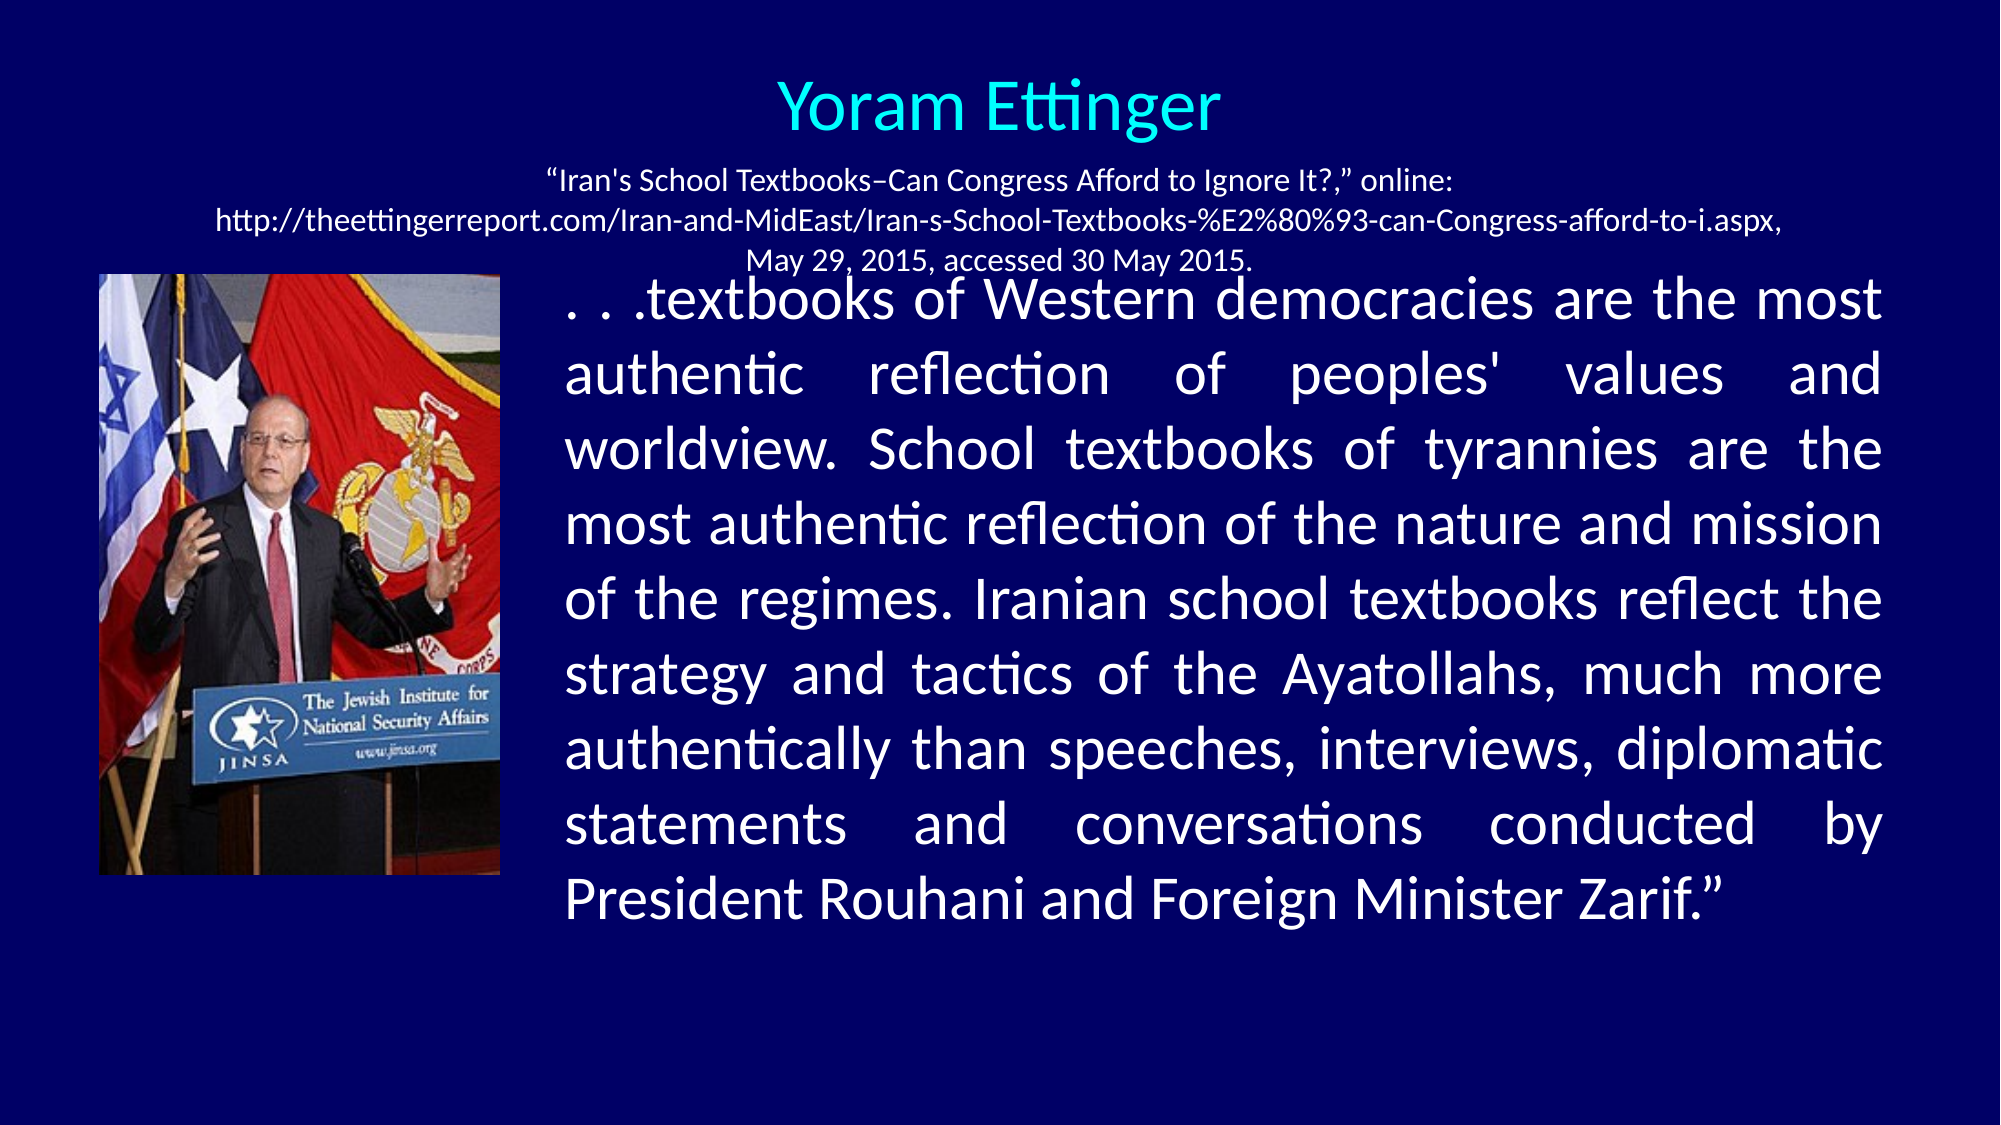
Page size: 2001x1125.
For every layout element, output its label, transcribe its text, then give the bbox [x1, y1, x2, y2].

text_box . . .textbooks of Western democracies are the most authentic reflection of peoples' values and worldview. School textbooks of tyrannies are the most authentic reflection of the nature and mission of the regimes. Iranian school textbooks reflect the strategy and tactics of the Ayatollahs, much more authentically than speeches, interviews, diplomatic statements and conversations conducted by President Rouhani and Foreign Minister Zarif.” [549, 249, 1900, 940]
picture [99, 274, 501, 876]
text_box Yoram Ettinger “Iran's School Textbooks‒Can Congress Afford to Ignore It?,” online: http://theettingerreport.com/Iran-and-MidEast/Iran-s-School-Textbooks-%E2%80%93-can-Congress-afford-to-i.aspx, May 29, 2015, accessed 30 May 2015. [174, 48, 1825, 286]
